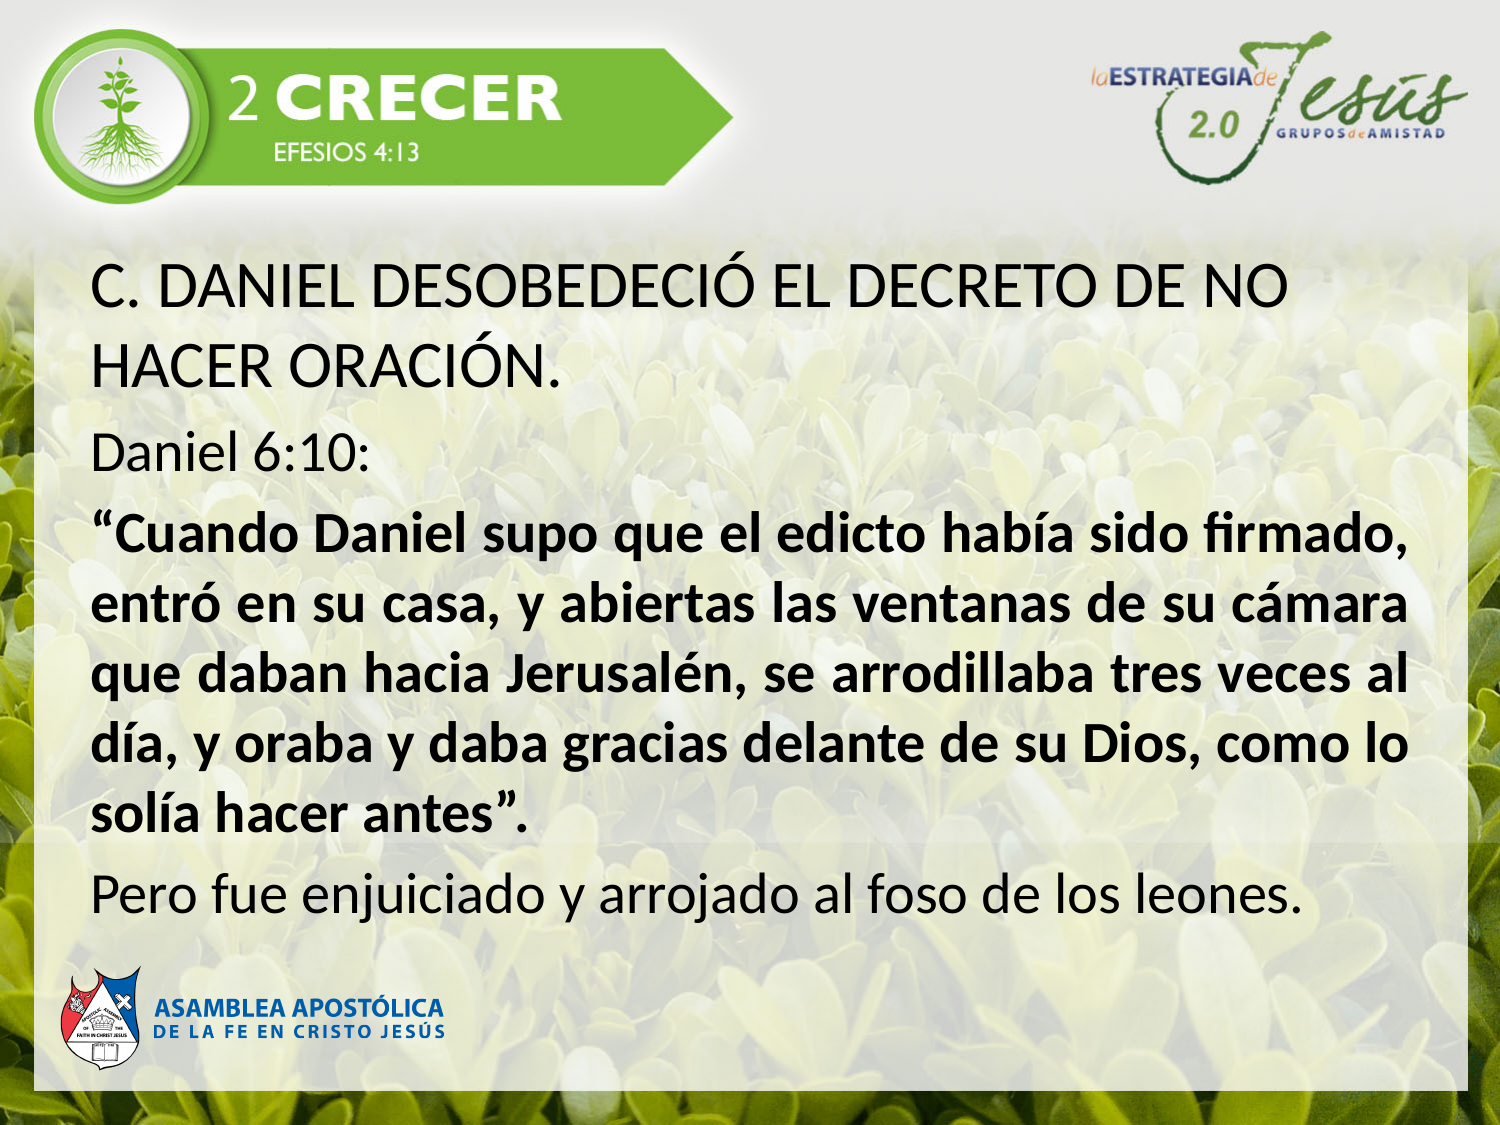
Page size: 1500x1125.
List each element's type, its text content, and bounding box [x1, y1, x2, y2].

list C. DANIEL DESOBEDECIÓ EL DECRETO DE NO HACER ORACIÓN. Daniel 6:10: “Cuando Daniel supo que el edicto había sido firmado, entró en su casa, y abiertas las ventanas de su cámara que daban hacia Jerusalén, se arrodillaba tres veces al día, y oraba y daba gracias delante de su Dios, como lo solía hacer antes”. Pero fue enjuiciado y arrojado al foso de los leones. [75, 233, 1425, 976]
picture [0, 0, 1500, 1125]
